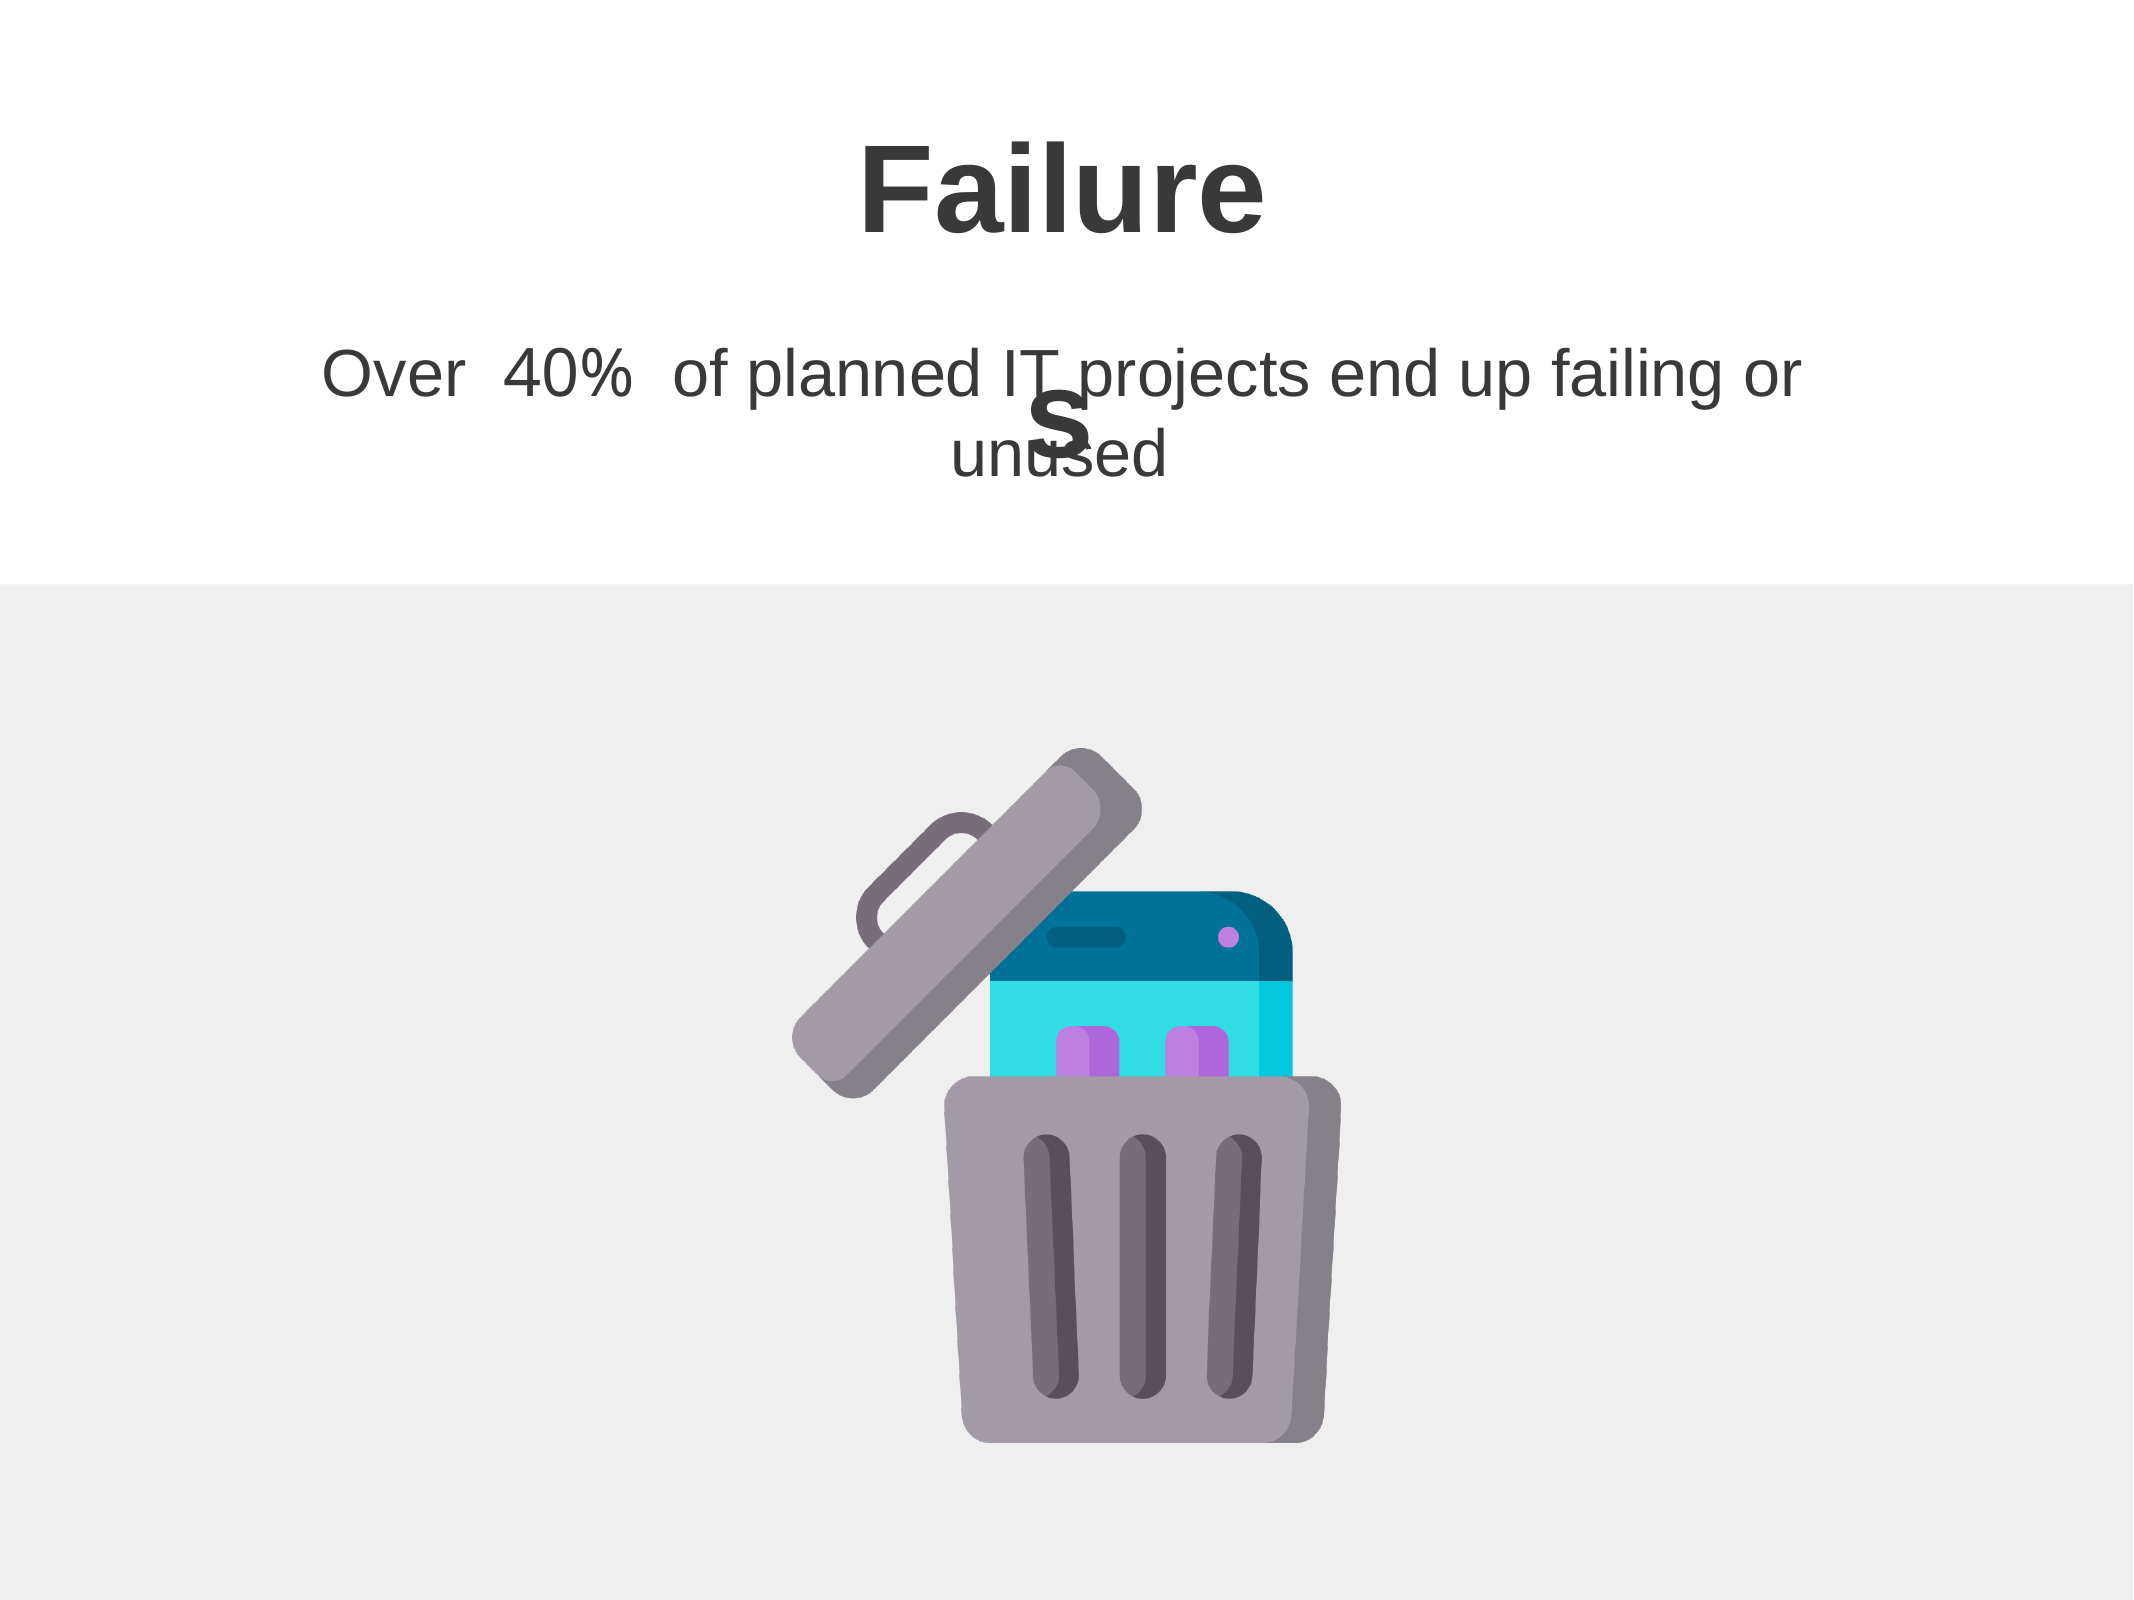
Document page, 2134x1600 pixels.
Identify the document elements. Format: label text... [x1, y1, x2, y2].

text_box Over 40% of planned IT projects end up failing or unused [191, 361, 1928, 458]
picture [792, 747, 1342, 1443]
text_box Failures [811, 136, 1308, 379]
text_box [0, 0, 2134, 585]
